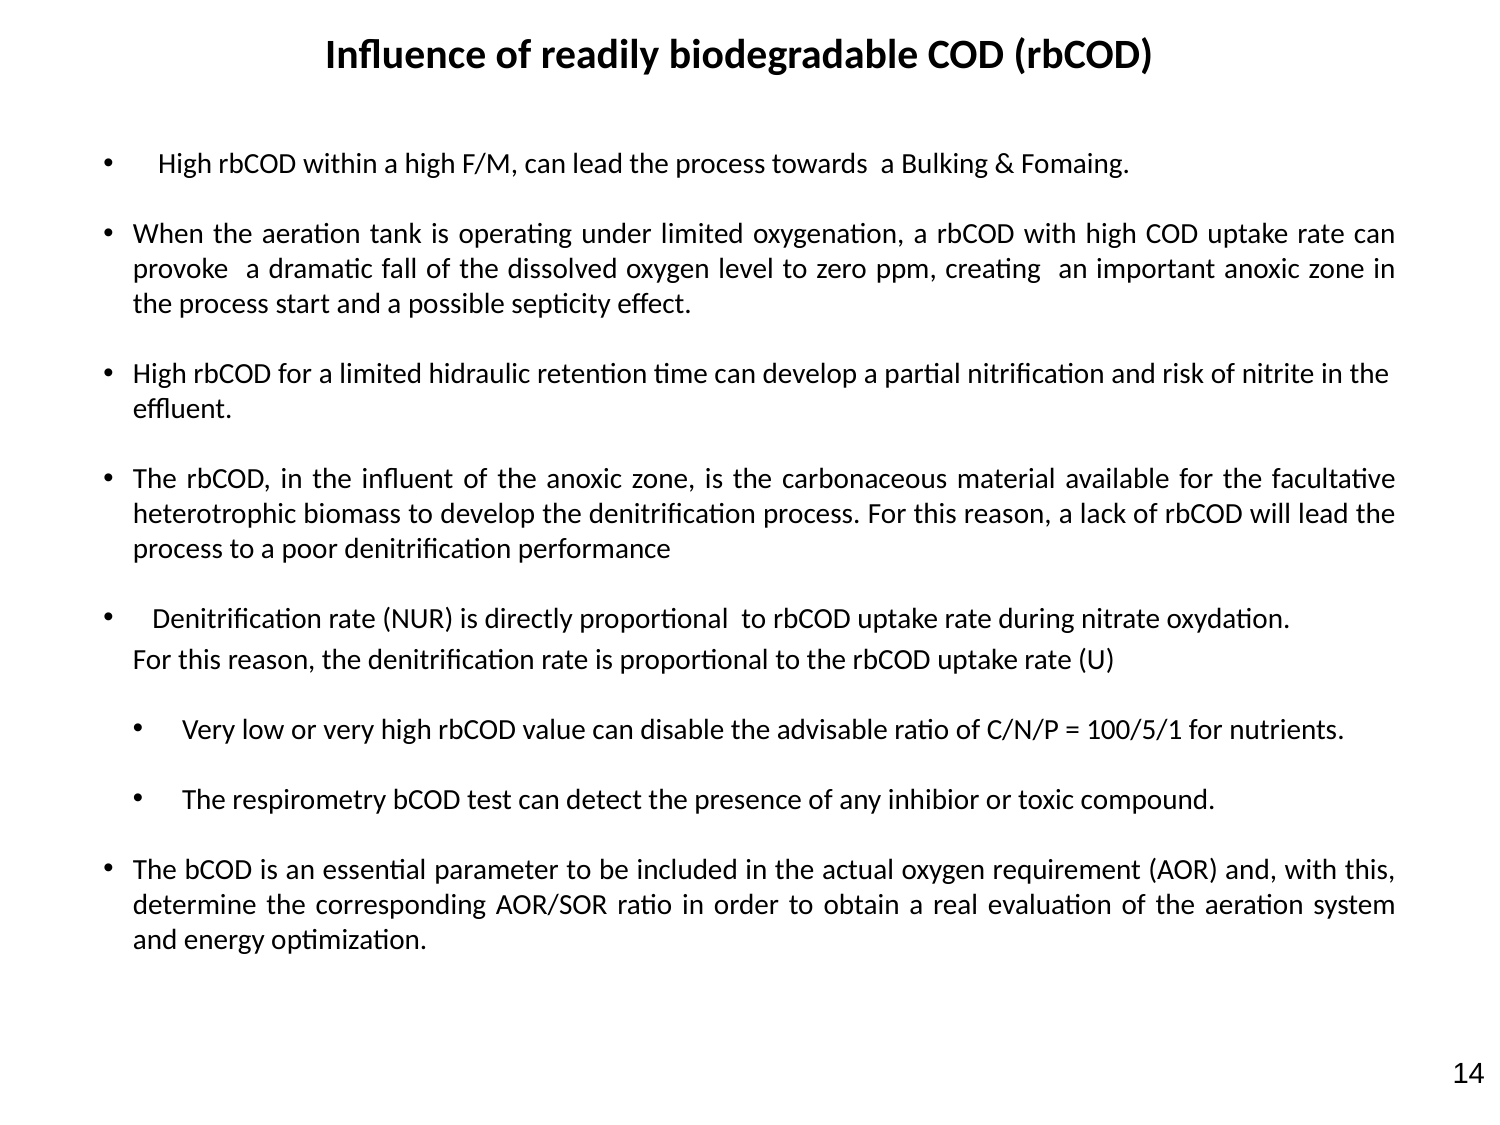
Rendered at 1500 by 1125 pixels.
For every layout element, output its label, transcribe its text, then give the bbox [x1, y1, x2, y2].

text_box Influence of readily biodegradable COD (rbCOD) [88, 19, 1400, 84]
slide_number 14 [1149, 1046, 1500, 1125]
text_box High rbCOD within a high F/M, can lead the process towards a Bulking & Fomaing. When the aeration tank is operating under limited oxygenation, a rbCOD with high COD uptake rate can provoke a dramatic fall of the dissolved oxygen level to zero ppm, creating an important anoxic zone in the process start and a possible septicity effect. High rbCOD for a limited hidraulic retention time can develop a partial nitrification and risk of nitrite in the effluent. The rbCOD, in the influent of the anoxic zone, is the carbonaceous material available for the facultative heterotrophic biomass to develop the denitrification process. For this reason, a lack of rbCOD will lead the process to a poor denitrification performance Denitrification rate (NUR) is directly proportional to rbCOD uptake rate during nitrate oxydation. For this reason, the denitrification rate is proportional to the rbCOD uptake rate (U) Very low or very high rbCOD value can disable the advisable ratio of C/N/P = 100/5/1 for nutrients. The respirometry bCOD test can detect the presence of any inhibior or toxic compound. The bCOD is an essential parameter to be included in the actual oxygen requirement (AOR) and, with this, determine the corresponding AOR/SOR ratio in order to obtain a real evaluation of the aeration system and energy optimization. [88, 137, 1412, 963]
